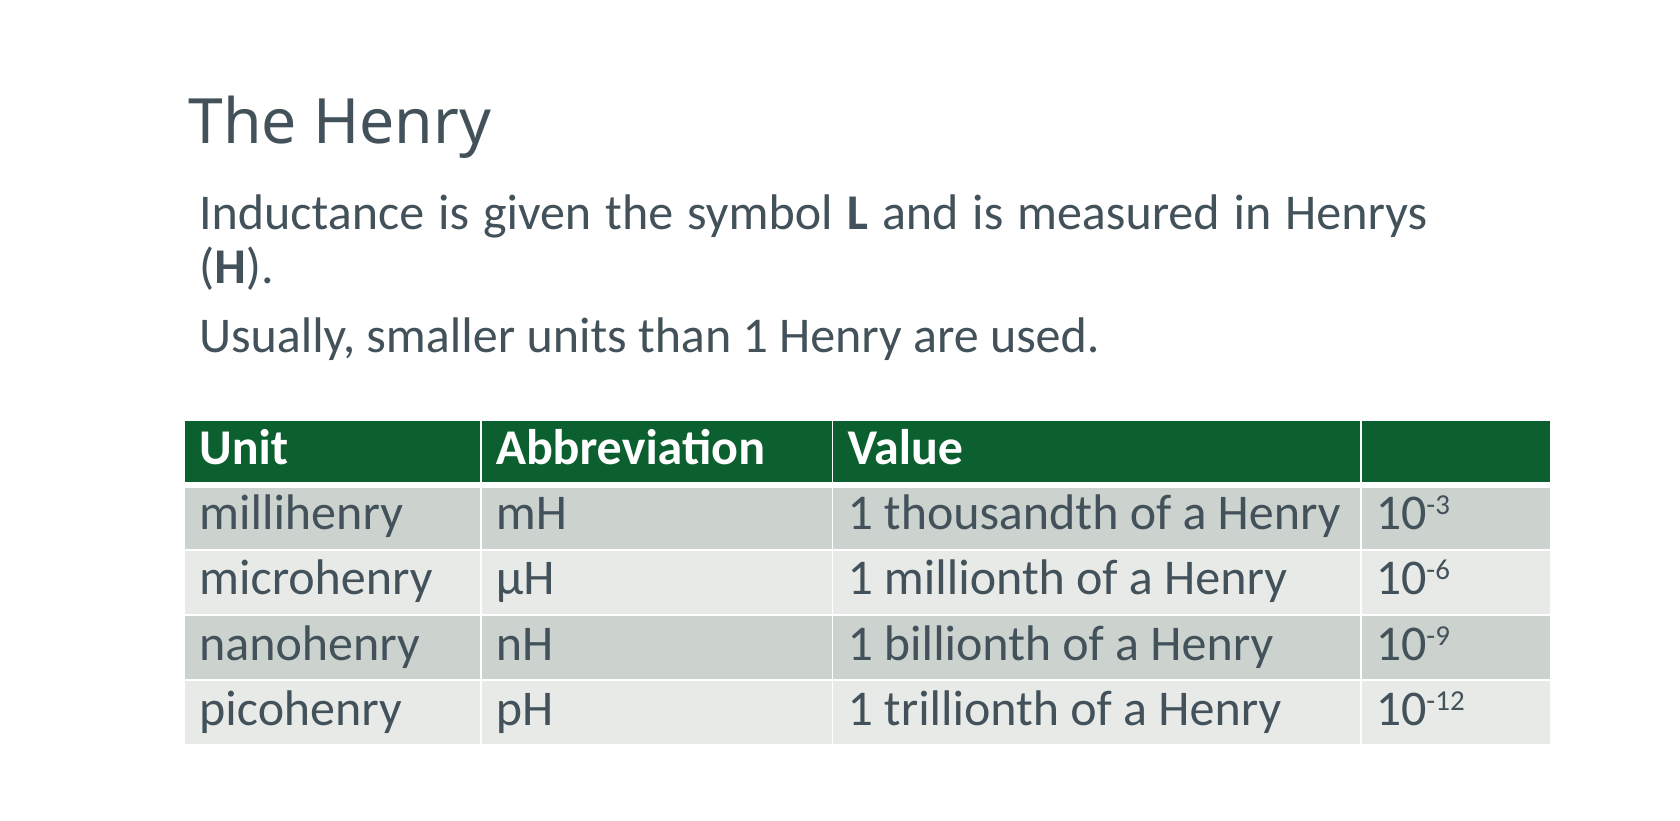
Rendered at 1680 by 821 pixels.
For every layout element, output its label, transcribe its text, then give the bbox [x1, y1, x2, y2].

table_cell 10-6 [1362, 551, 1550, 614]
table_cell 10-12 [1362, 681, 1550, 744]
table_cell 10-9 [1362, 616, 1550, 679]
table_cell pH [482, 681, 832, 744]
table_cell nH [482, 616, 832, 679]
table_cell mH [482, 488, 832, 549]
table_cell 1 trillionth of a Henry [833, 681, 1360, 744]
table_cell 1 billionth of a Henry [833, 616, 1360, 679]
table_cell nanohenry [185, 616, 480, 679]
table_cell 1 millionth of a Henry [833, 551, 1360, 614]
table_header [1362, 421, 1550, 482]
table_cell μH [482, 551, 832, 614]
table_header Value [833, 421, 1360, 482]
table_header Abbreviation [482, 421, 832, 482]
table_cell 1 thousandth of a Henry [833, 488, 1360, 549]
table_cell picohenry [185, 681, 480, 744]
title The Henry [173, 43, 1433, 203]
table_cell 10-3 [1362, 488, 1550, 549]
table_cell millihenry [185, 488, 480, 549]
list Inductance is given the symbol L and is measured in Henrys (H). Usually, smaller units than 1 Henry are used. [184, 179, 1443, 364]
table_header Unit [185, 421, 480, 482]
table_cell microhenry [185, 551, 480, 614]
